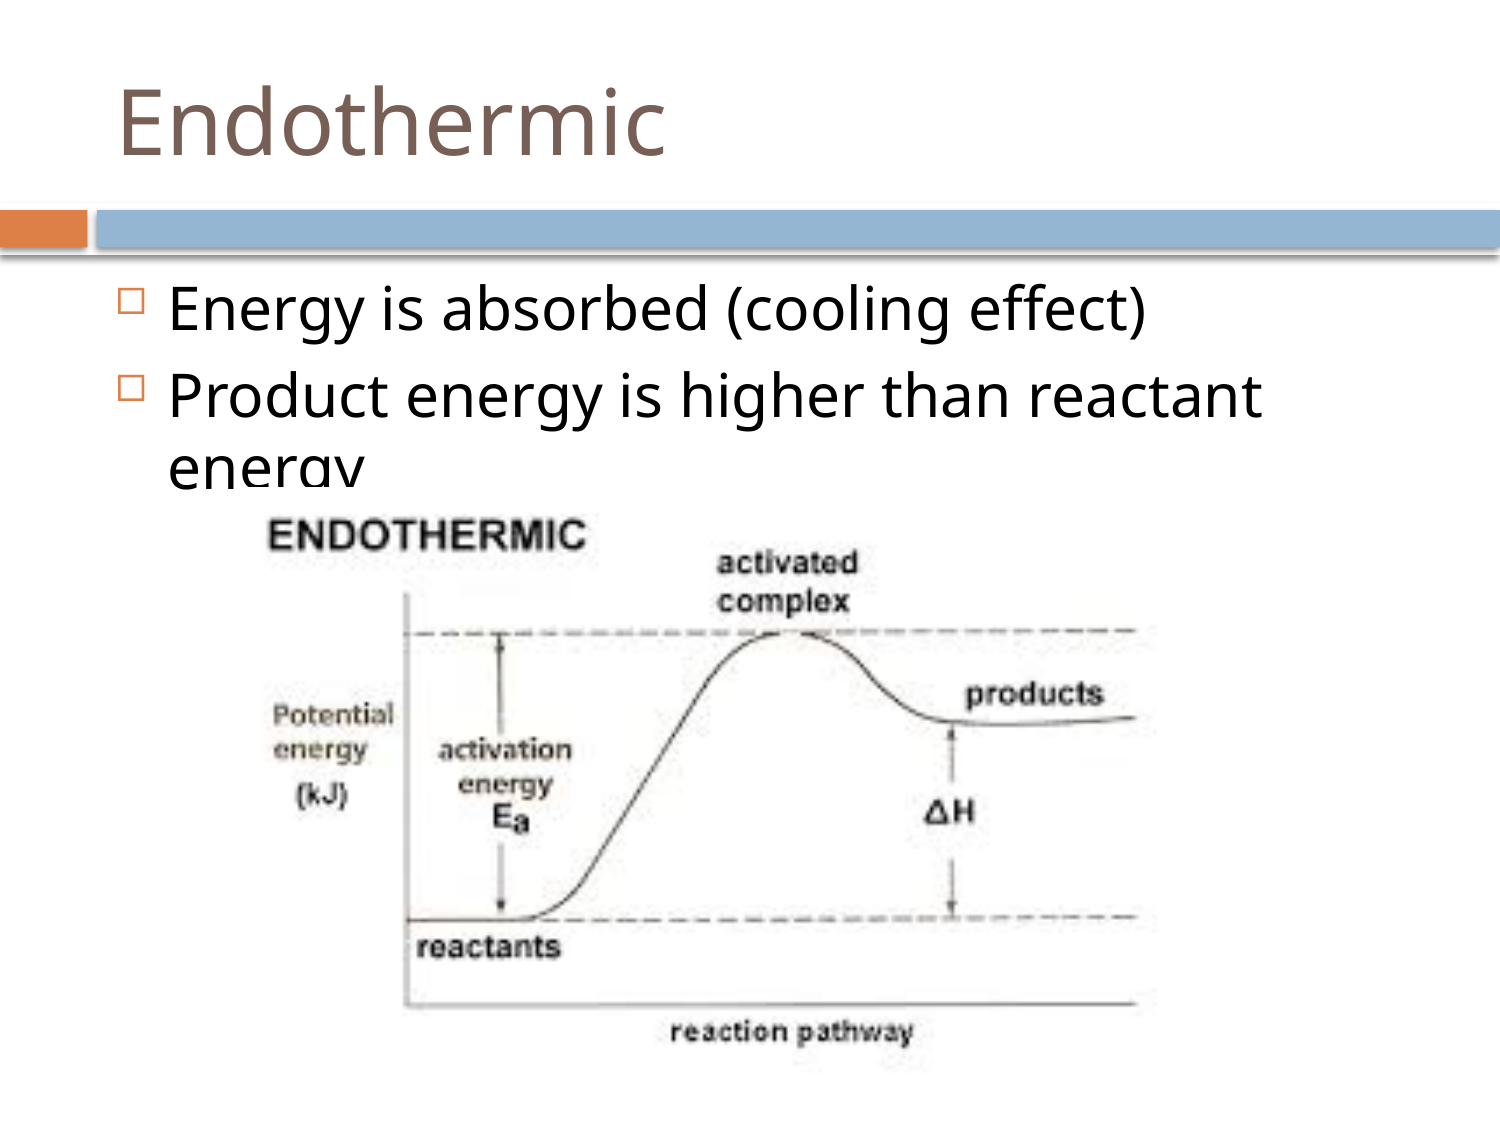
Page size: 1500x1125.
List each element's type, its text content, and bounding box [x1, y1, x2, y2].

list Energy is absorbed (cooling effect) Product energy is higher than reactant energy [100, 262, 1438, 1000]
picture [237, 487, 1238, 1098]
title Endothermic [100, 37, 1438, 200]
